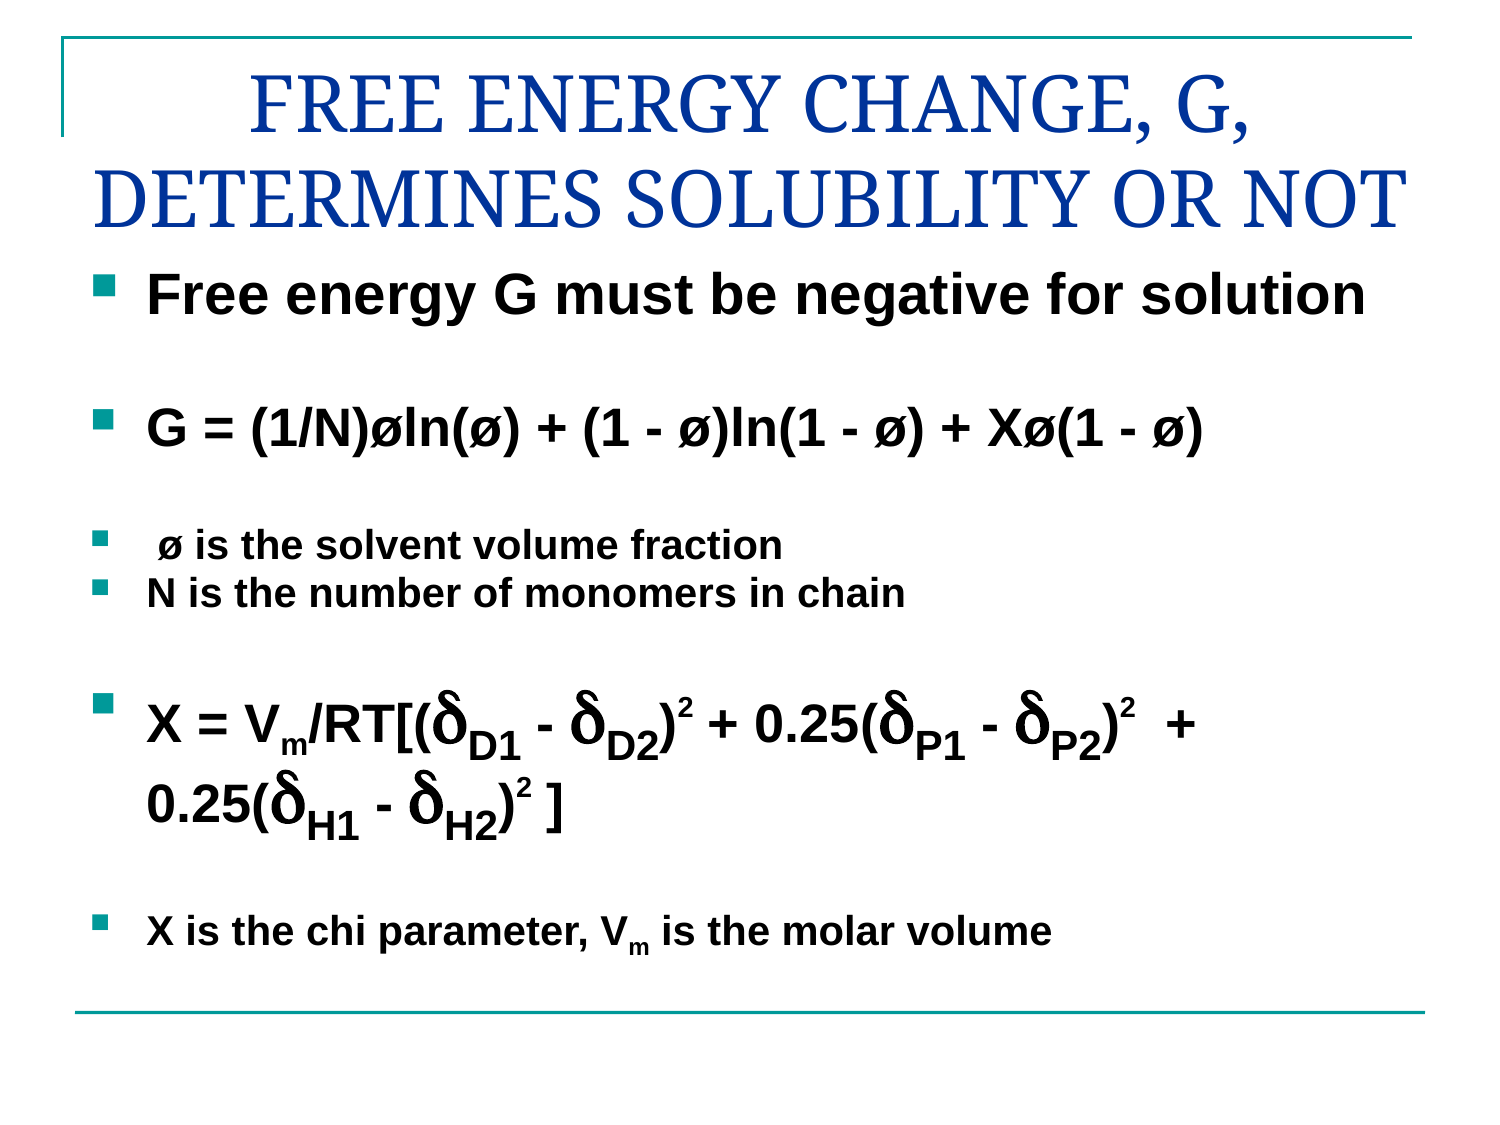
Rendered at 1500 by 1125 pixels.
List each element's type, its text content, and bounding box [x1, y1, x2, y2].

title FREE ENERGY CHANGE, G, DETERMINES SOLUBILITY OR NOT [74, 45, 1426, 233]
list Free energy G must be negative for solution G = (1/N)øln(ø) + (1 - ø)ln(1 - ø) + Χø(1 - ø) ø is the solvent volume fraction N is the number of monomers in chain Χ = Vm/RT[(D1 - D2)2 + 0.25(P1 - P2)2 + 0.25(H1 - H2)2 ] Χ is the chi parameter, Vm is the molar volume [74, 262, 1426, 1006]
